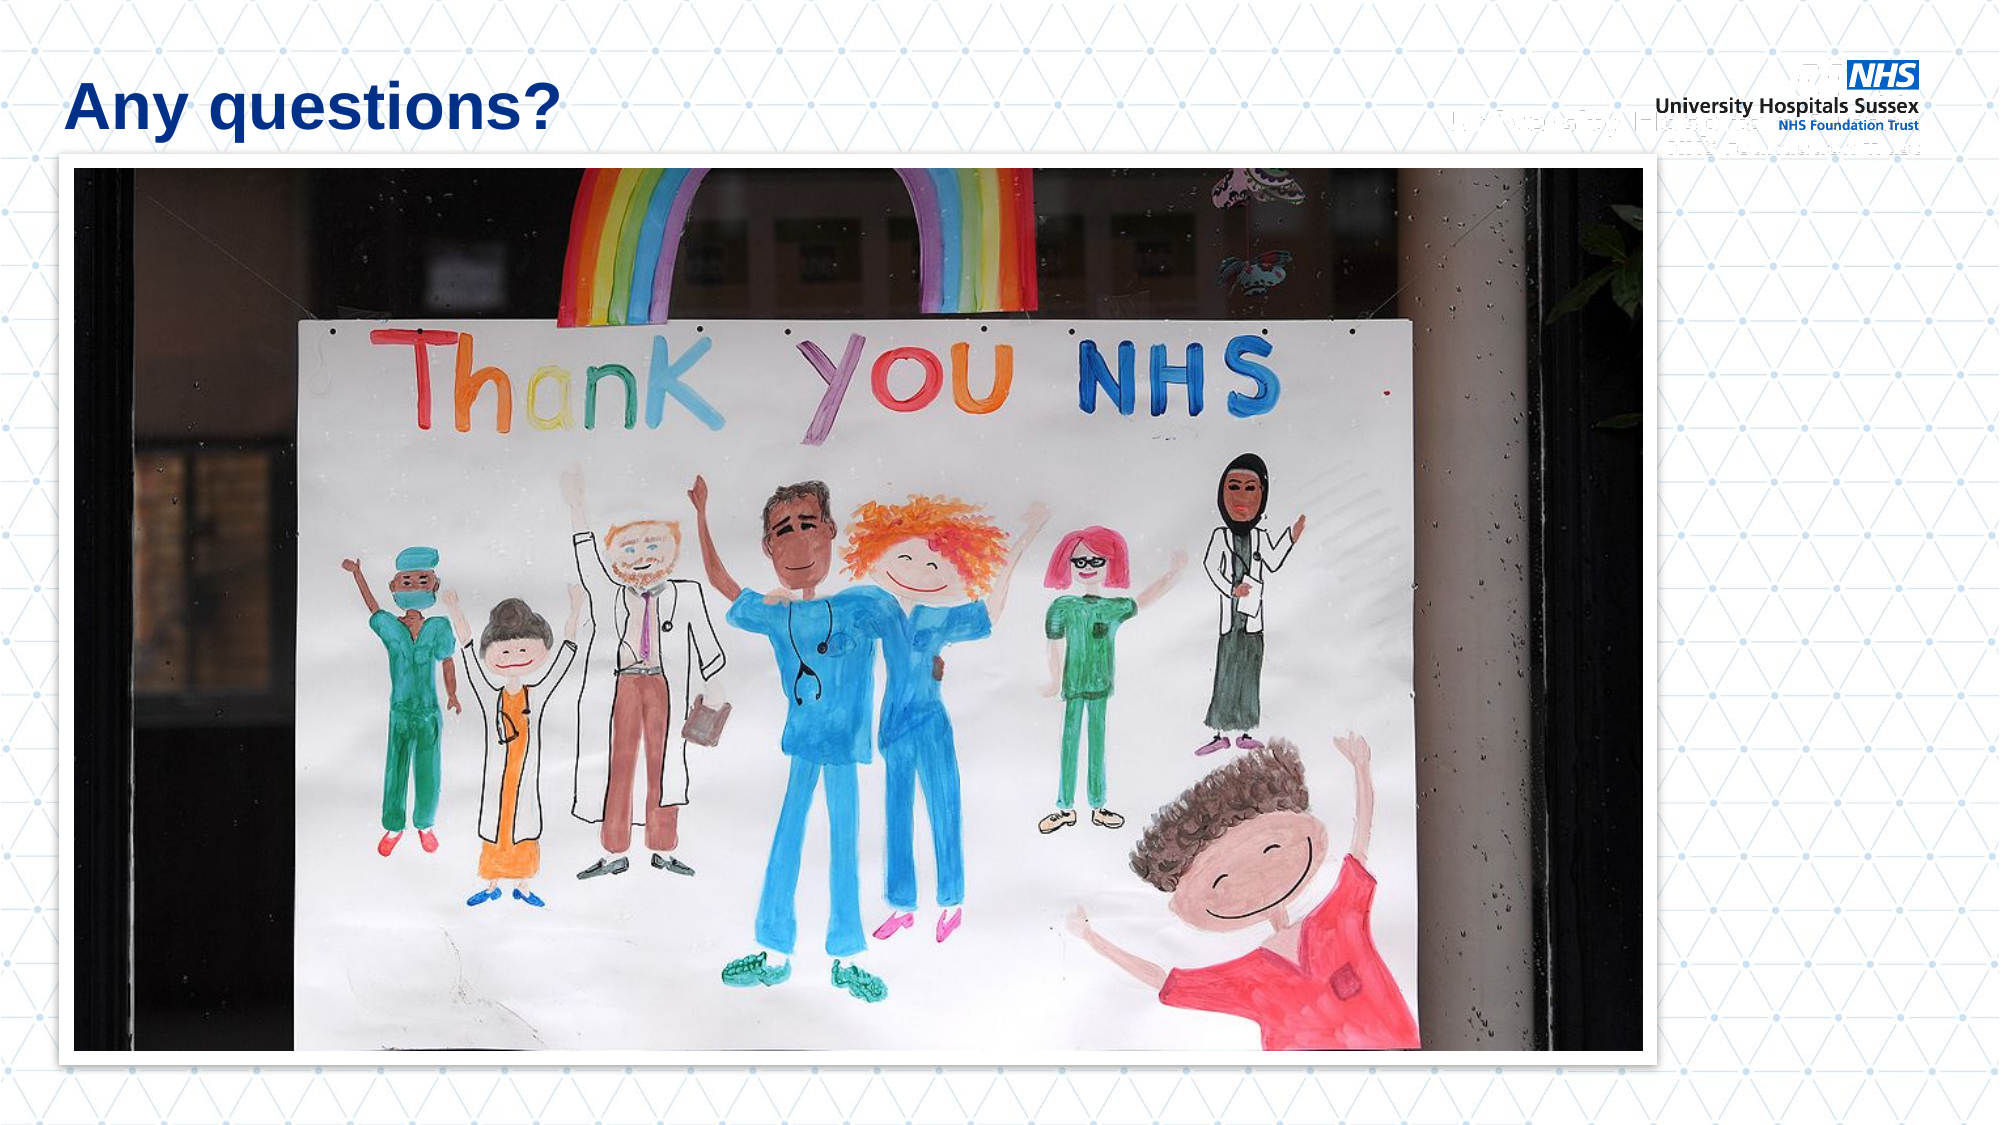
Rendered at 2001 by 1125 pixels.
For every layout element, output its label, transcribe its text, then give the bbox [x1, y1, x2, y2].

picture [1, 0, 1999, 1125]
text_box Any questions? [48, 47, 1378, 159]
